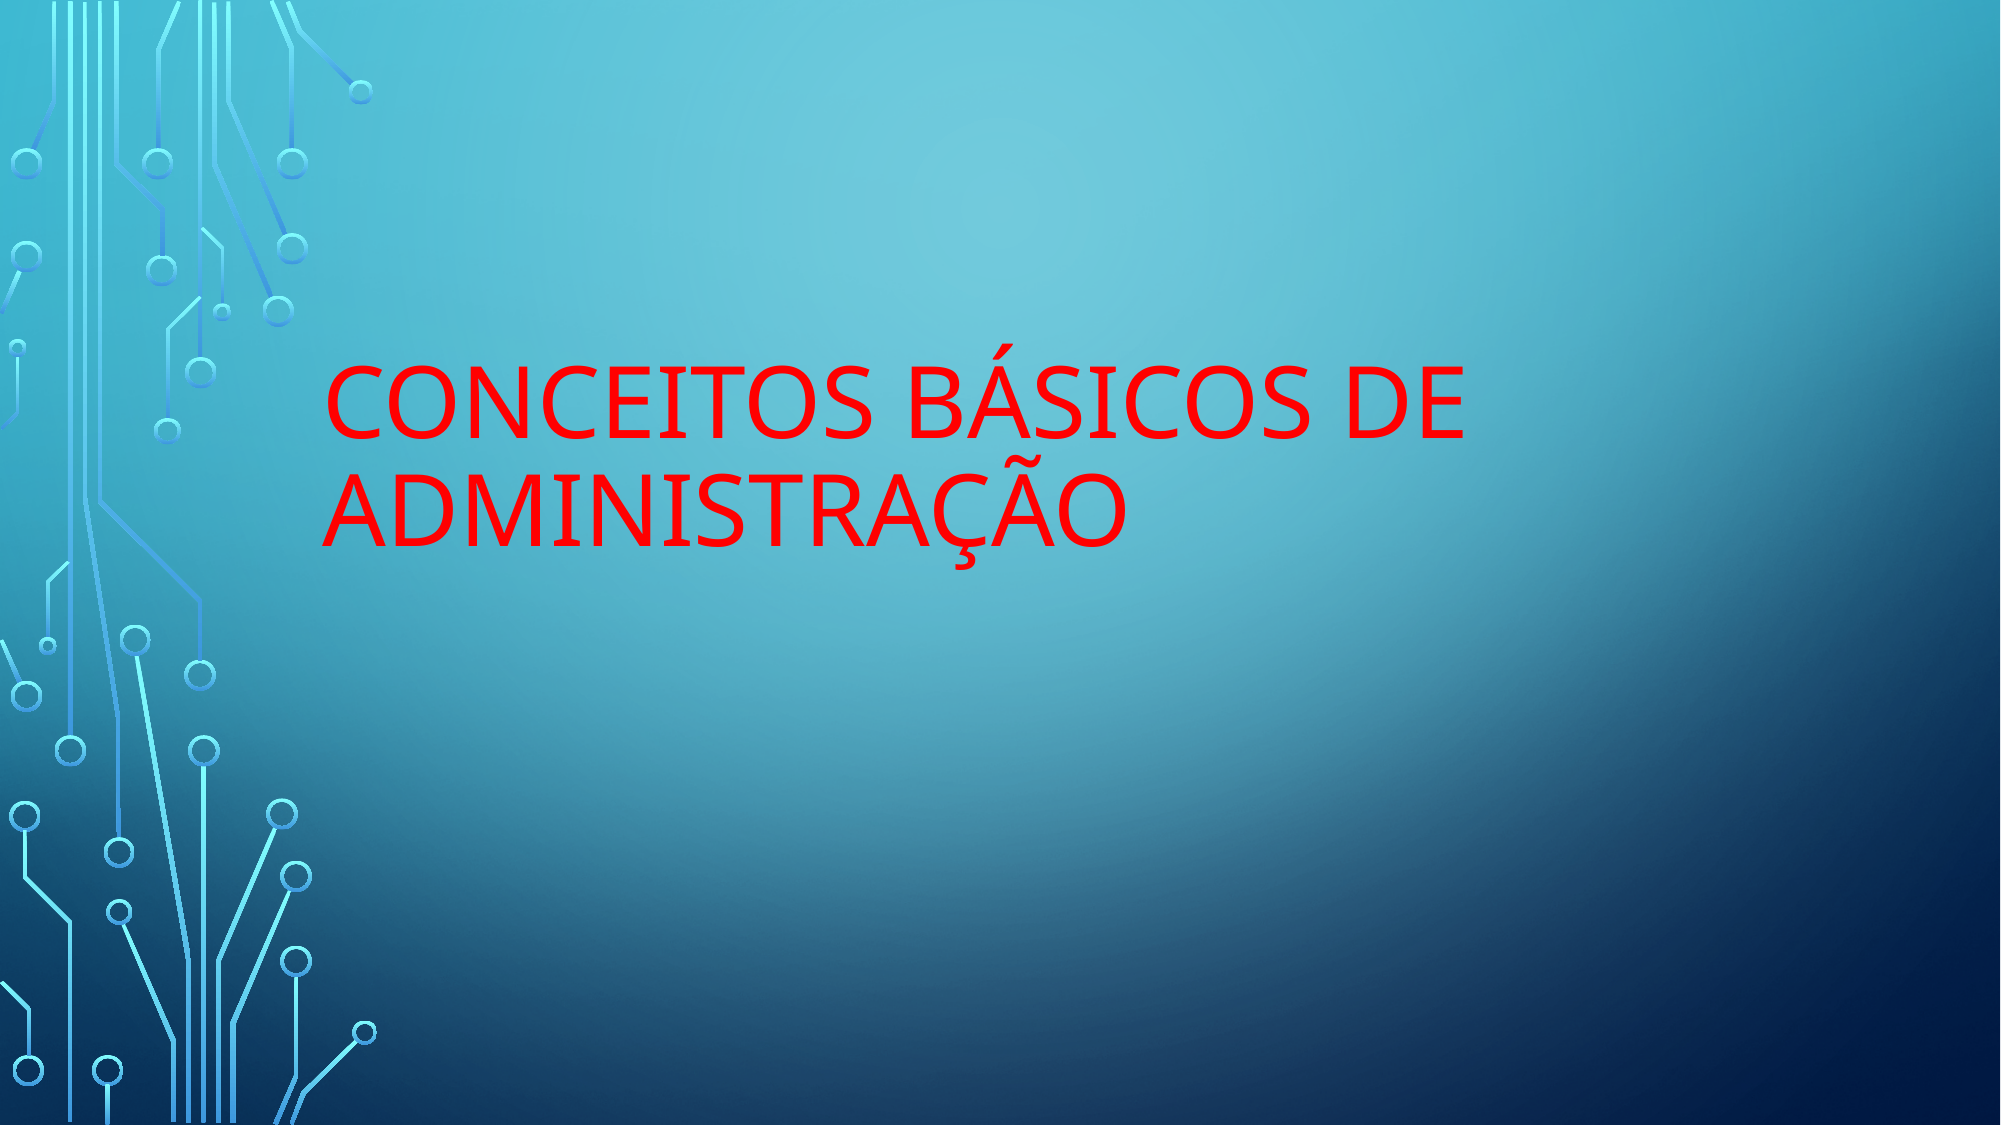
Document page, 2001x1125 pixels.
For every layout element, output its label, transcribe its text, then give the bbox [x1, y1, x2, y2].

title Conceitos básicos de adminiStração [307, 184, 1750, 576]
